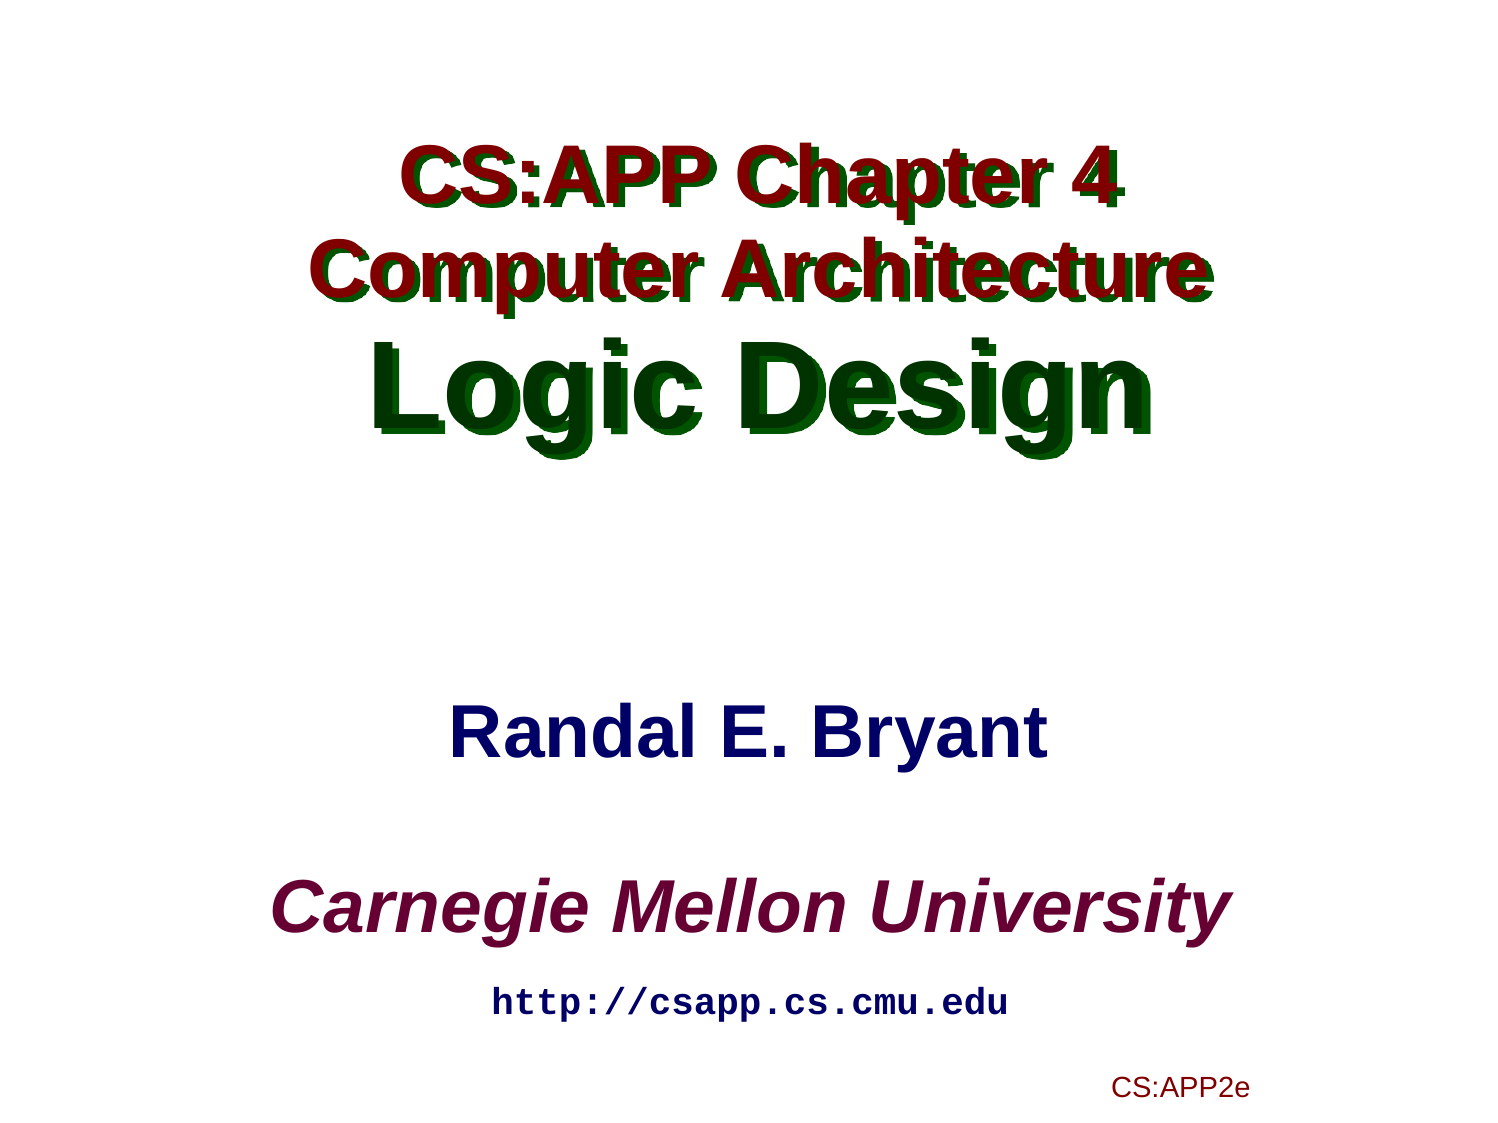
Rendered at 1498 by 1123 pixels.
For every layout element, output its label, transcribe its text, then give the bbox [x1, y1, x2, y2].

text_box CS:APP2e [1100, 1068, 1262, 1109]
text_box CS:APP Chapter 4 Computer Architecture Logic Design [296, 123, 1221, 462]
text_box Randal E. Bryant [438, 691, 1060, 777]
text_box Carnegie Mellon University [259, 860, 1243, 955]
text_box http://csapp.cs.cmu.edu [476, 974, 1024, 1030]
